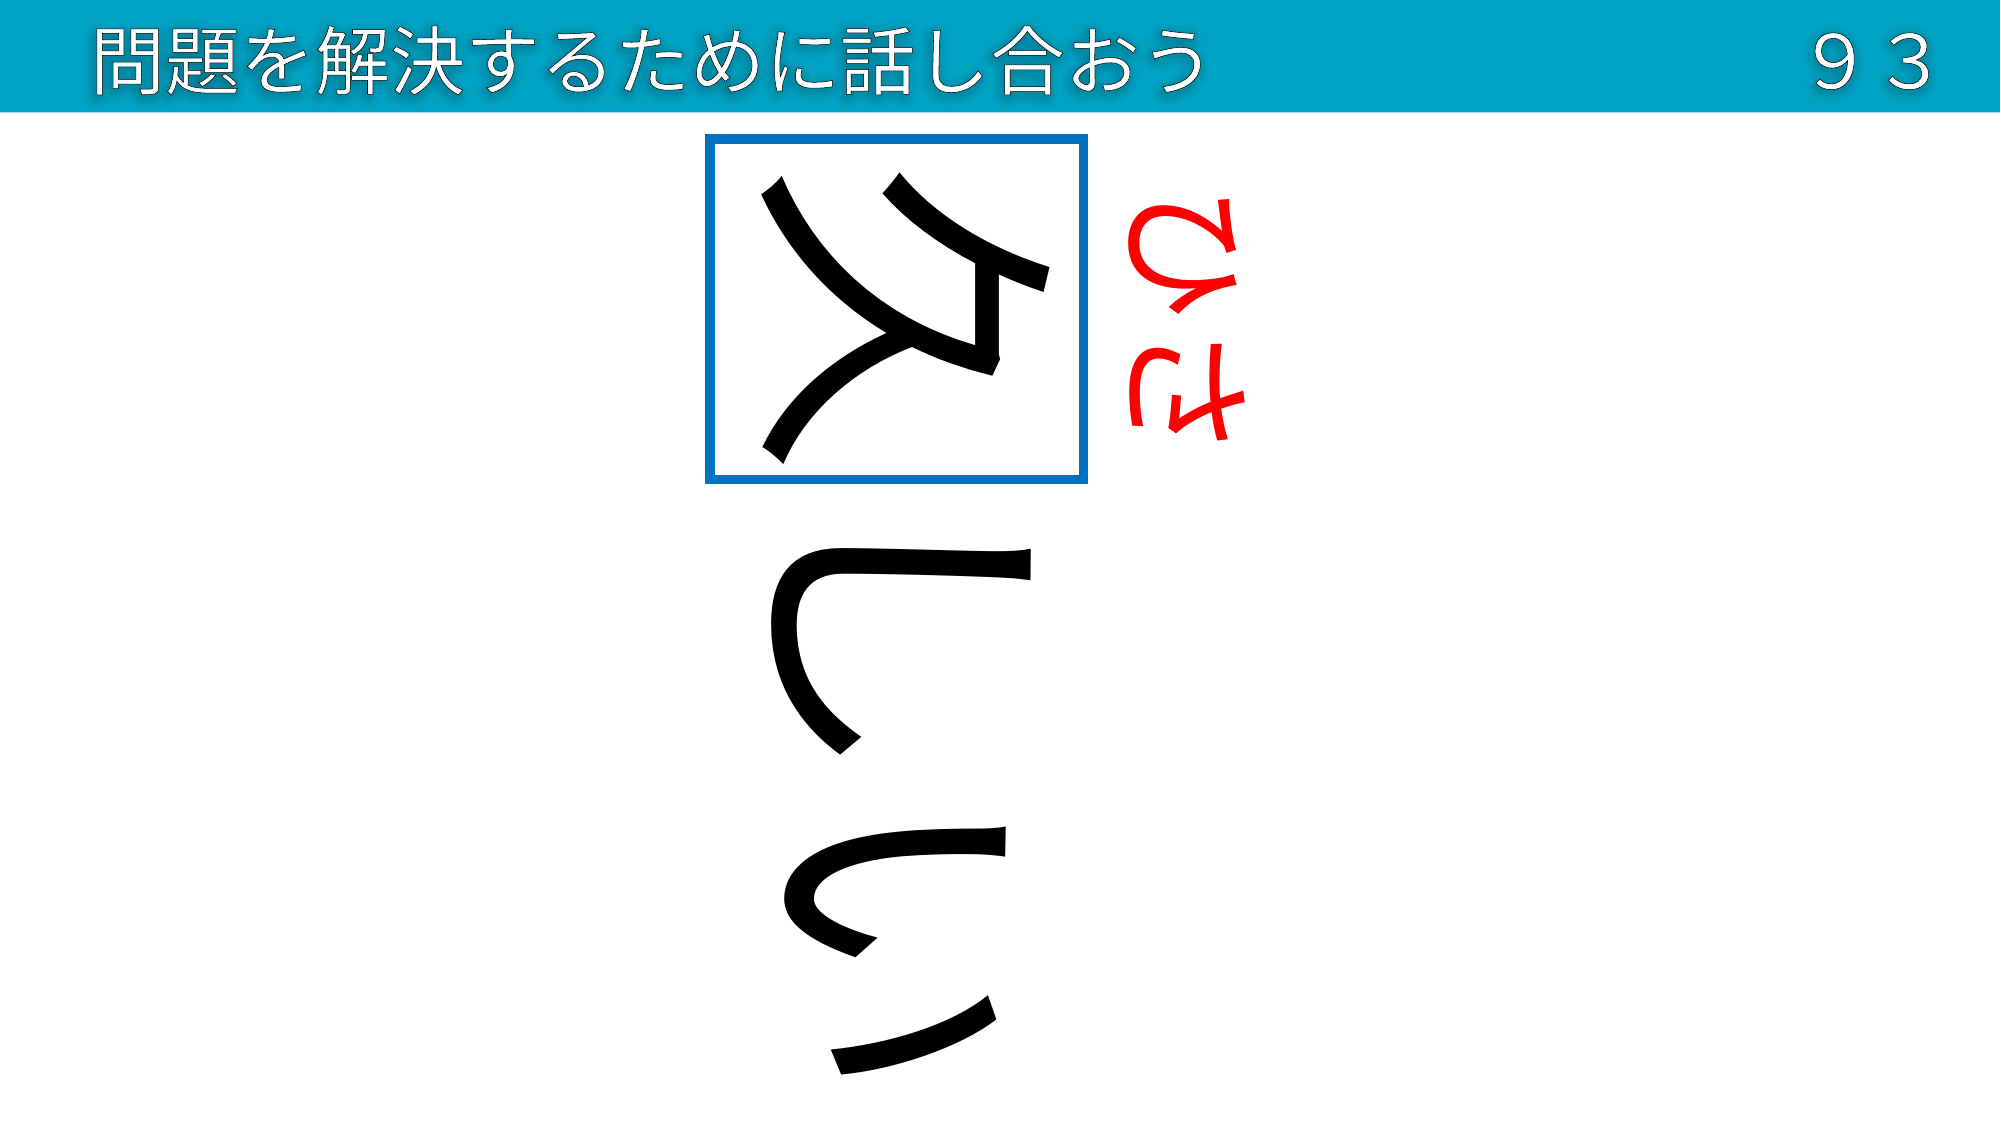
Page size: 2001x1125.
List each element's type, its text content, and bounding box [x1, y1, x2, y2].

text_box ９３ [1782, 6, 1963, 112]
text_box [0, 0, 2000, 113]
text_box 久しい [698, 147, 1108, 1125]
text_box [709, 138, 1085, 481]
text_box ひさ [1085, 170, 1281, 463]
text_box 問題を解決するために話し合おう [75, 6, 1237, 112]
